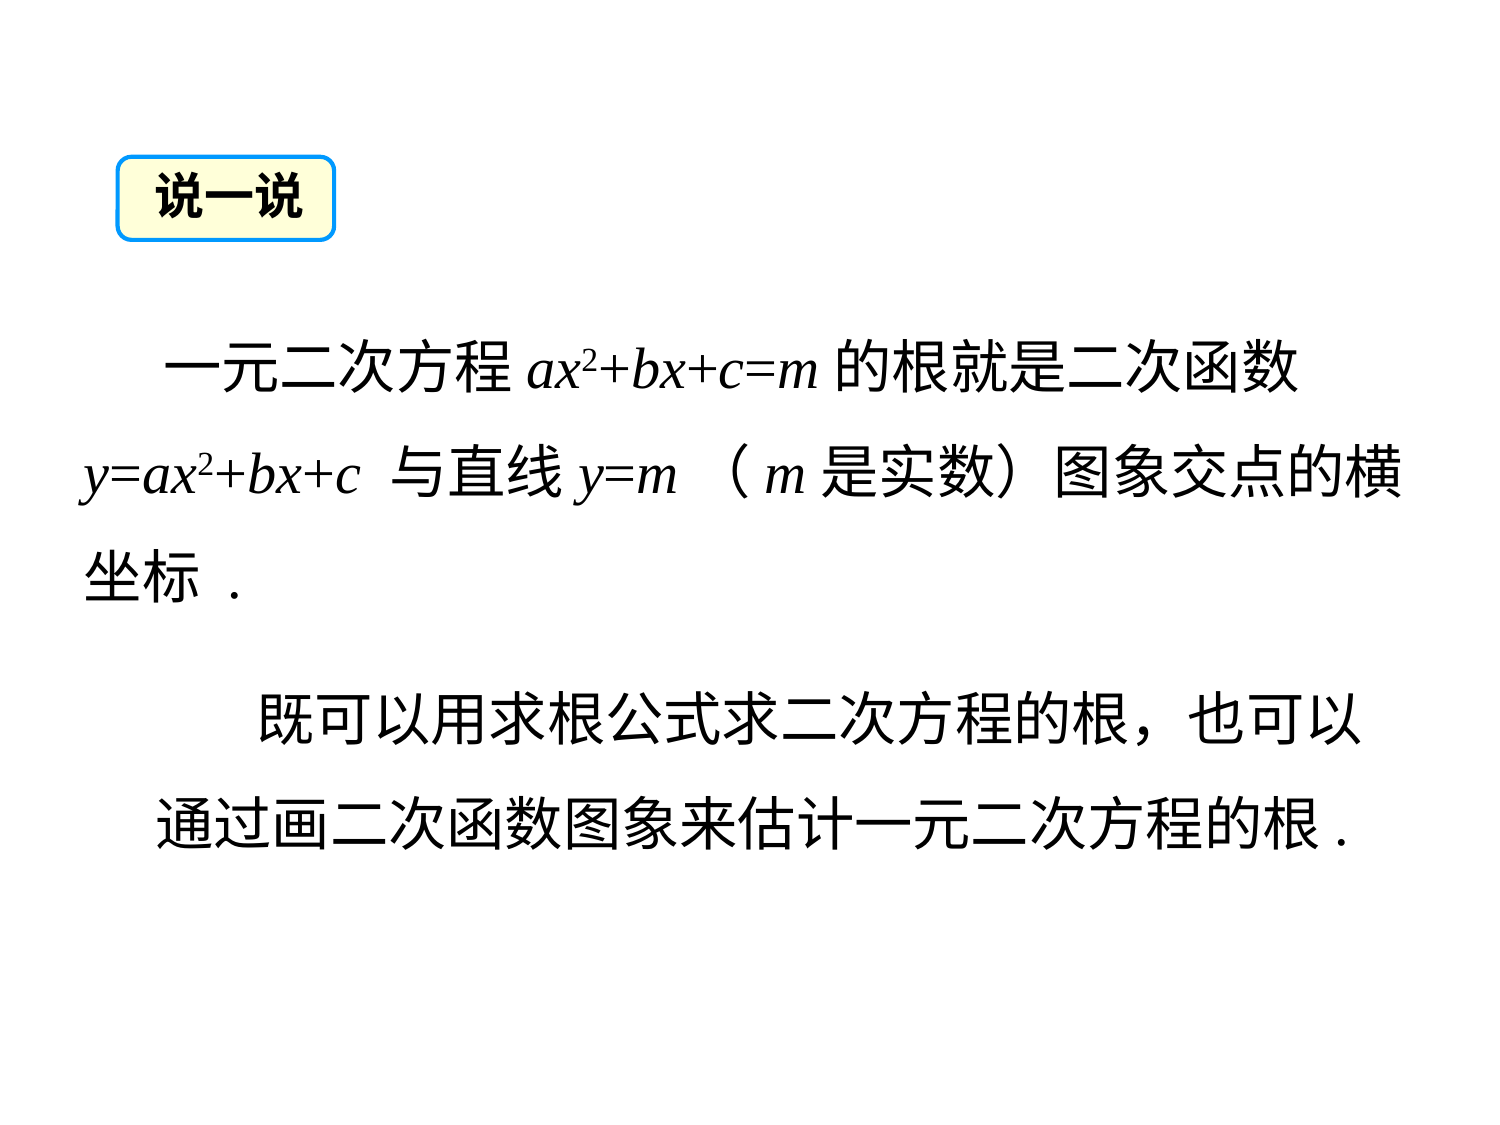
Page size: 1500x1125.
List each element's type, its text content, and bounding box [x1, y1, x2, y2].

text_box 既可以用求根公式求二次方程的根，也可以通过画二次函数图象来估计一元二次方程的根. [84, 639, 1431, 907]
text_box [117, 156, 337, 241]
list 一元二次方程ax2+bx+c=m的根就是二次函数y=ax2+bx+c 与直线y=m（m是实数）图象交点的横坐标 . [69, 279, 1431, 626]
